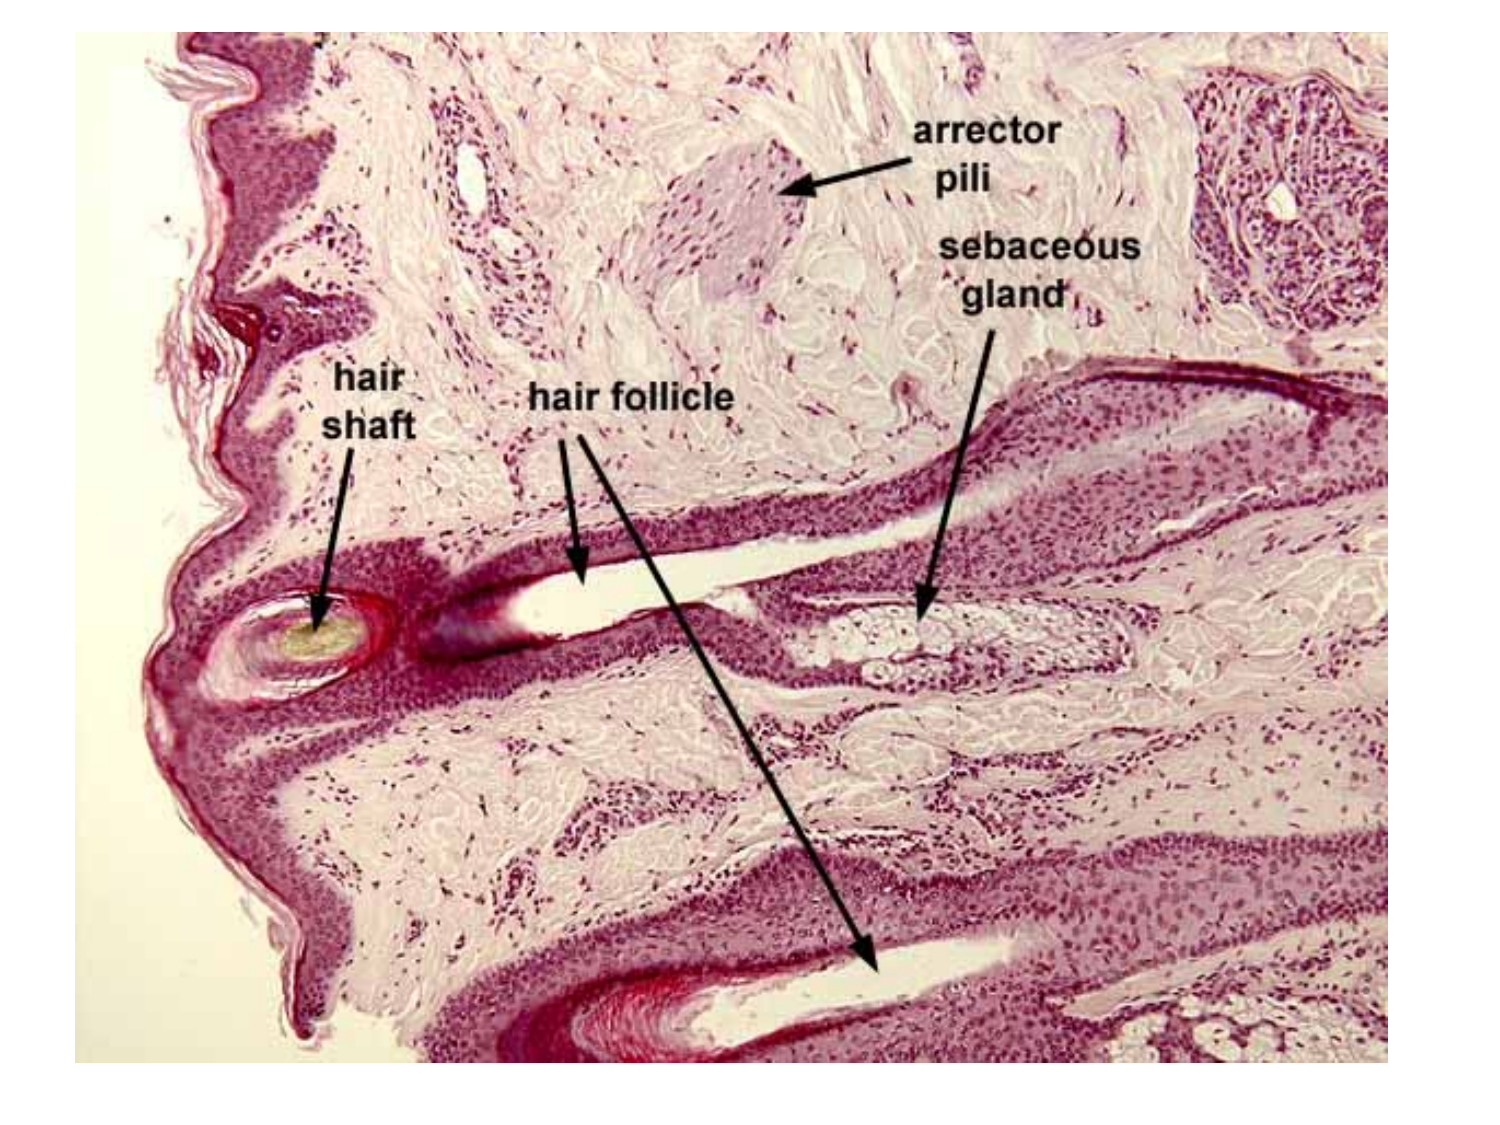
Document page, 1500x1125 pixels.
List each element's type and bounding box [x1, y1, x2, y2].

picture [74, 32, 1388, 1064]
